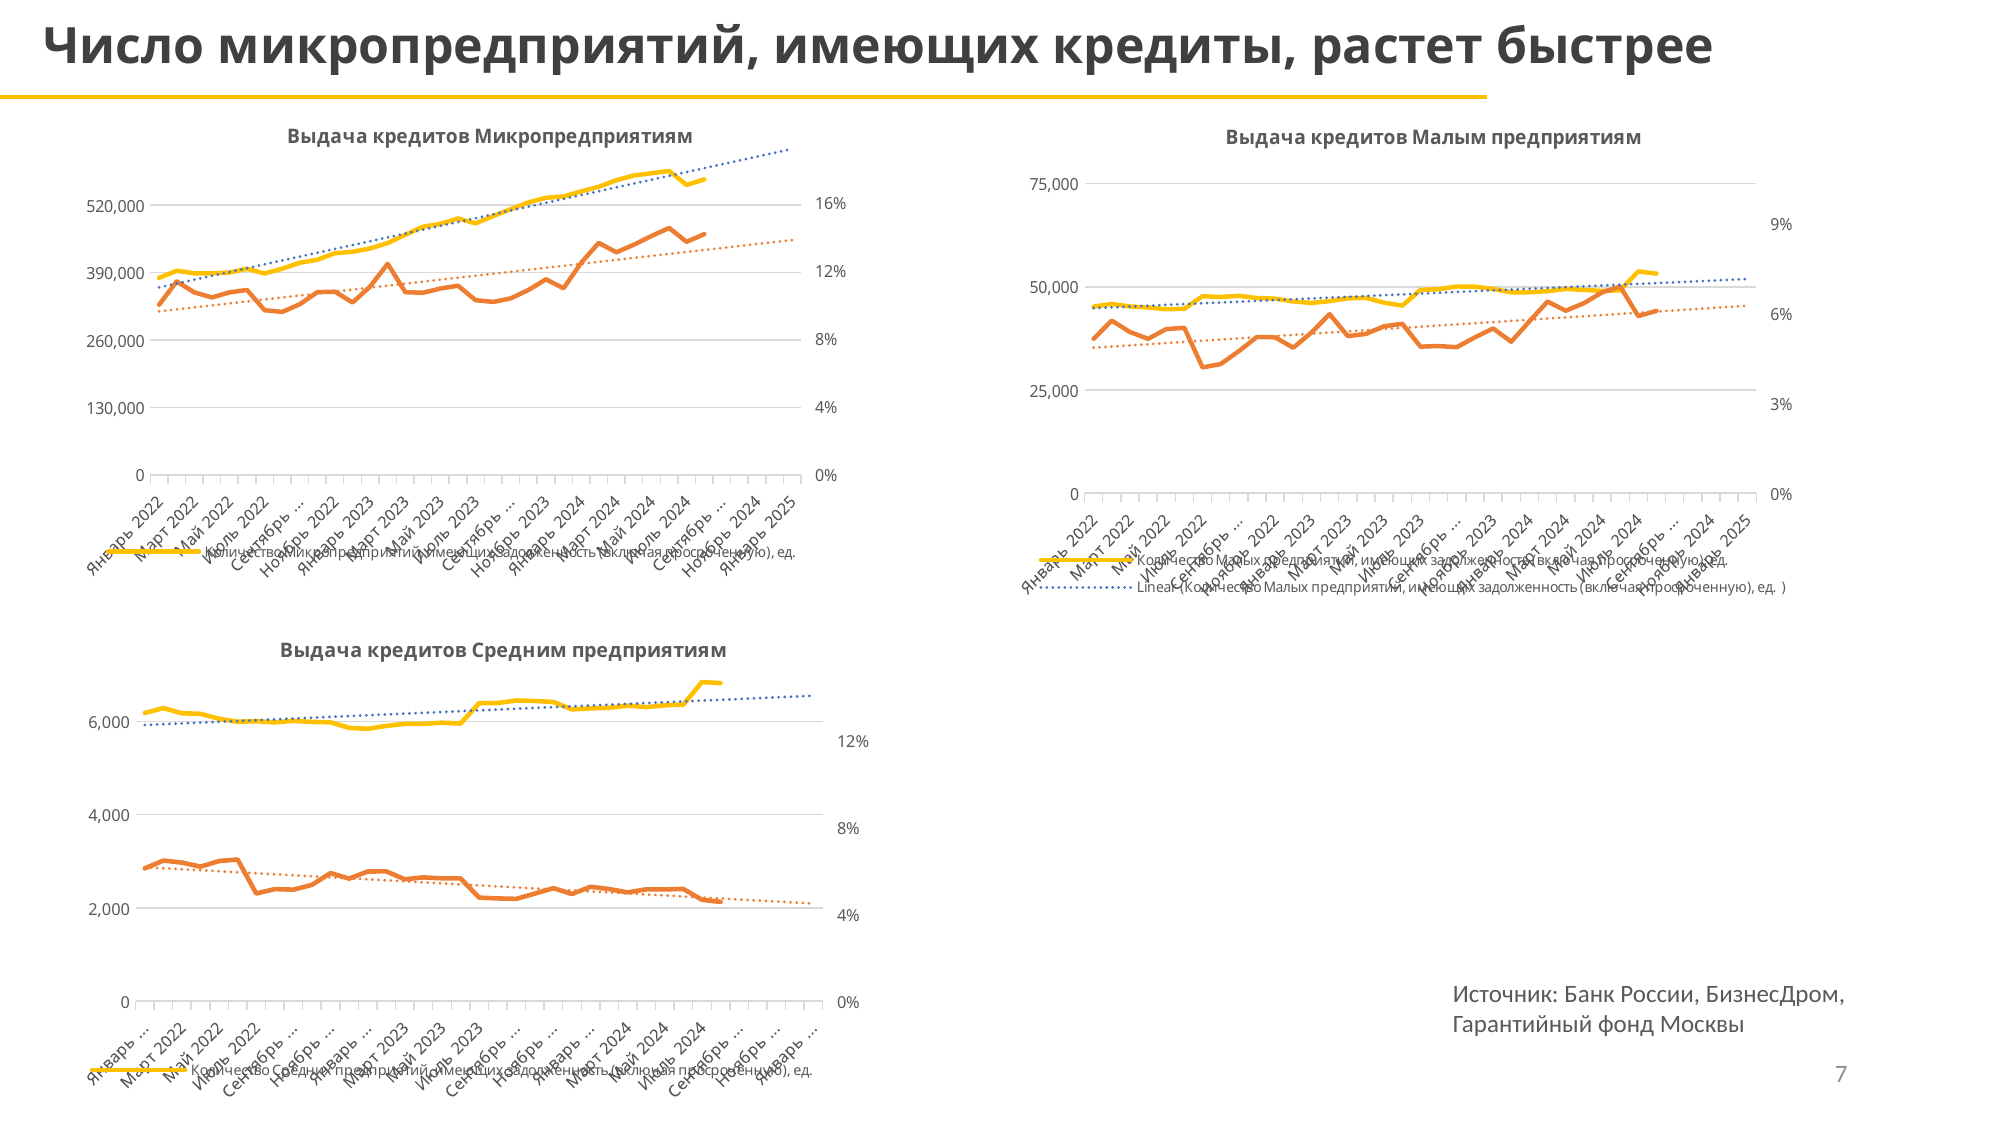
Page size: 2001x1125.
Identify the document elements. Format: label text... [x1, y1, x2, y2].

chart [79, 106, 847, 583]
chart [79, 621, 870, 1103]
slide_number 7 [1412, 1042, 1863, 1103]
chart [1014, 107, 1811, 604]
text_box Число микропредприятий, имеющих кредиты, растет быстрее [35, 6, 1807, 82]
text_box Источник: Банк России, БизнесДром, Гарантийный фонд Москвы [1445, 970, 1860, 1045]
